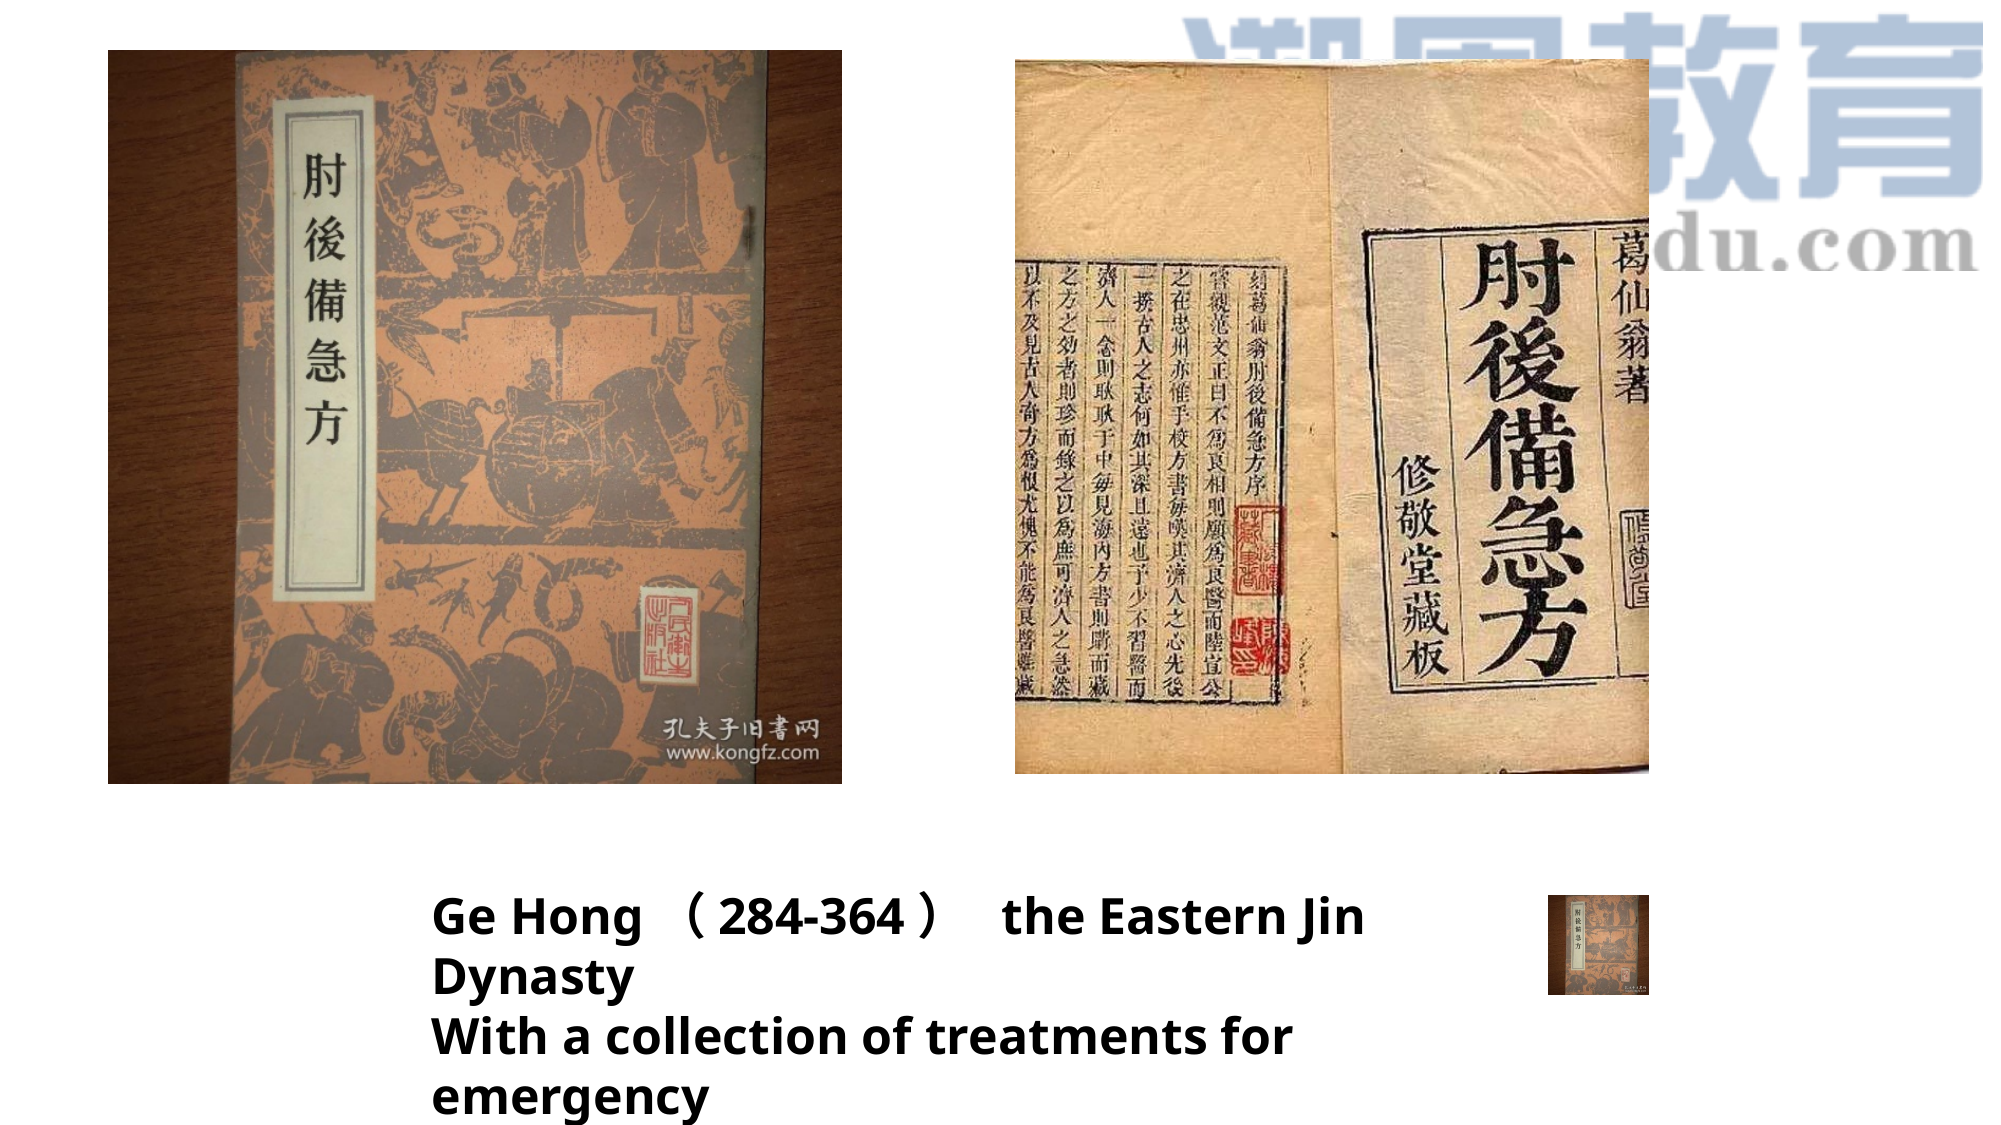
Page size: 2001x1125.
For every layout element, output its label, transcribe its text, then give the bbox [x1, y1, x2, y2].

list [1015, 59, 1649, 774]
text_box Ge Hong（284-364） the Eastern Jin Dynasty With a collection of treatments for emergency [416, 876, 1583, 1125]
picture [1548, 895, 1649, 995]
picture [108, 50, 842, 784]
picture [1178, 10, 1983, 271]
